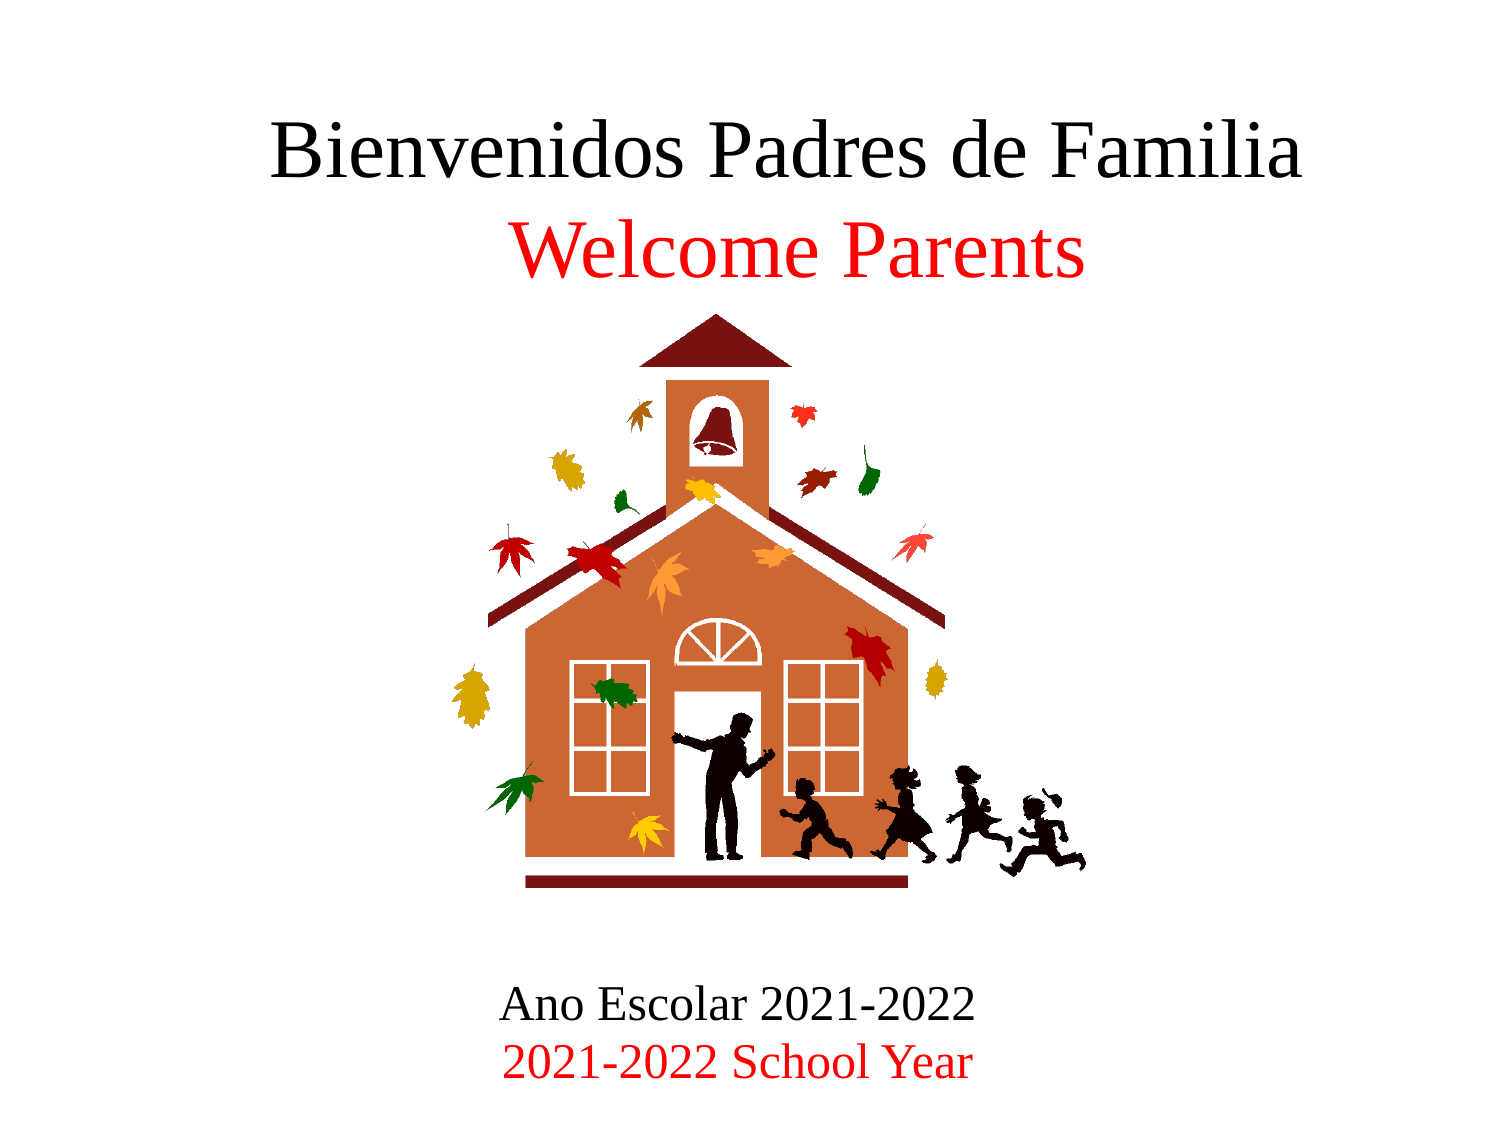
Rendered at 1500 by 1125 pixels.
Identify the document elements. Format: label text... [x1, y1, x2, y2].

subtitle Ano Escolar 2021-2022 2021-2022 School Year [212, 975, 1263, 1100]
title Bienvenidos Padres de Familia Welcome Parents [150, 99, 1425, 288]
picture [449, 313, 1088, 888]
